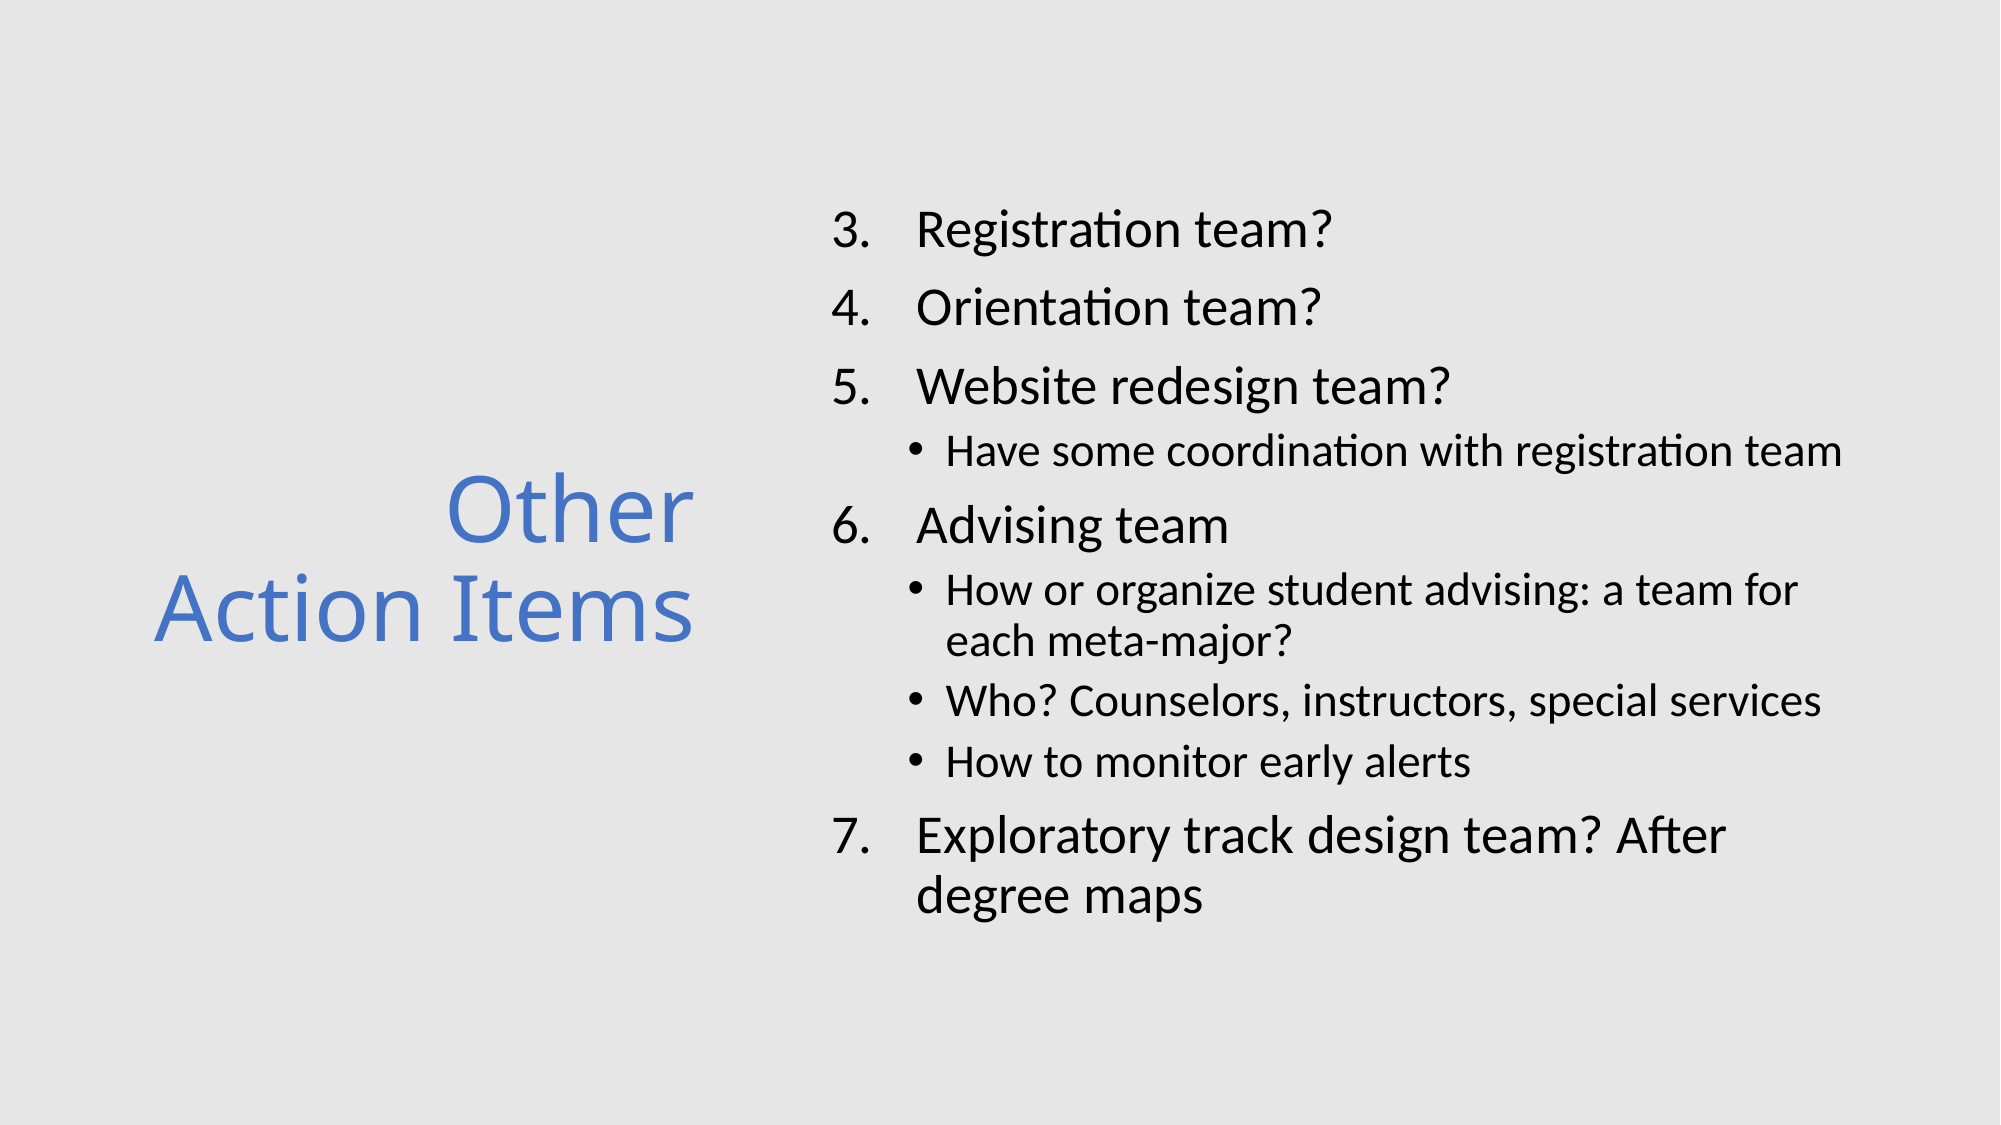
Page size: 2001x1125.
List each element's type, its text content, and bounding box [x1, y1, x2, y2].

title Other Action Items [137, 158, 711, 967]
list Registration team? Orientation team? Website redesign team? Have some coordination with registration team Advising team How or organize student advising: a team for each meta-major? Who? Counselors, instructors, special services How to monitor early alerts Exploratory track design team? After degree maps [816, 158, 1863, 967]
